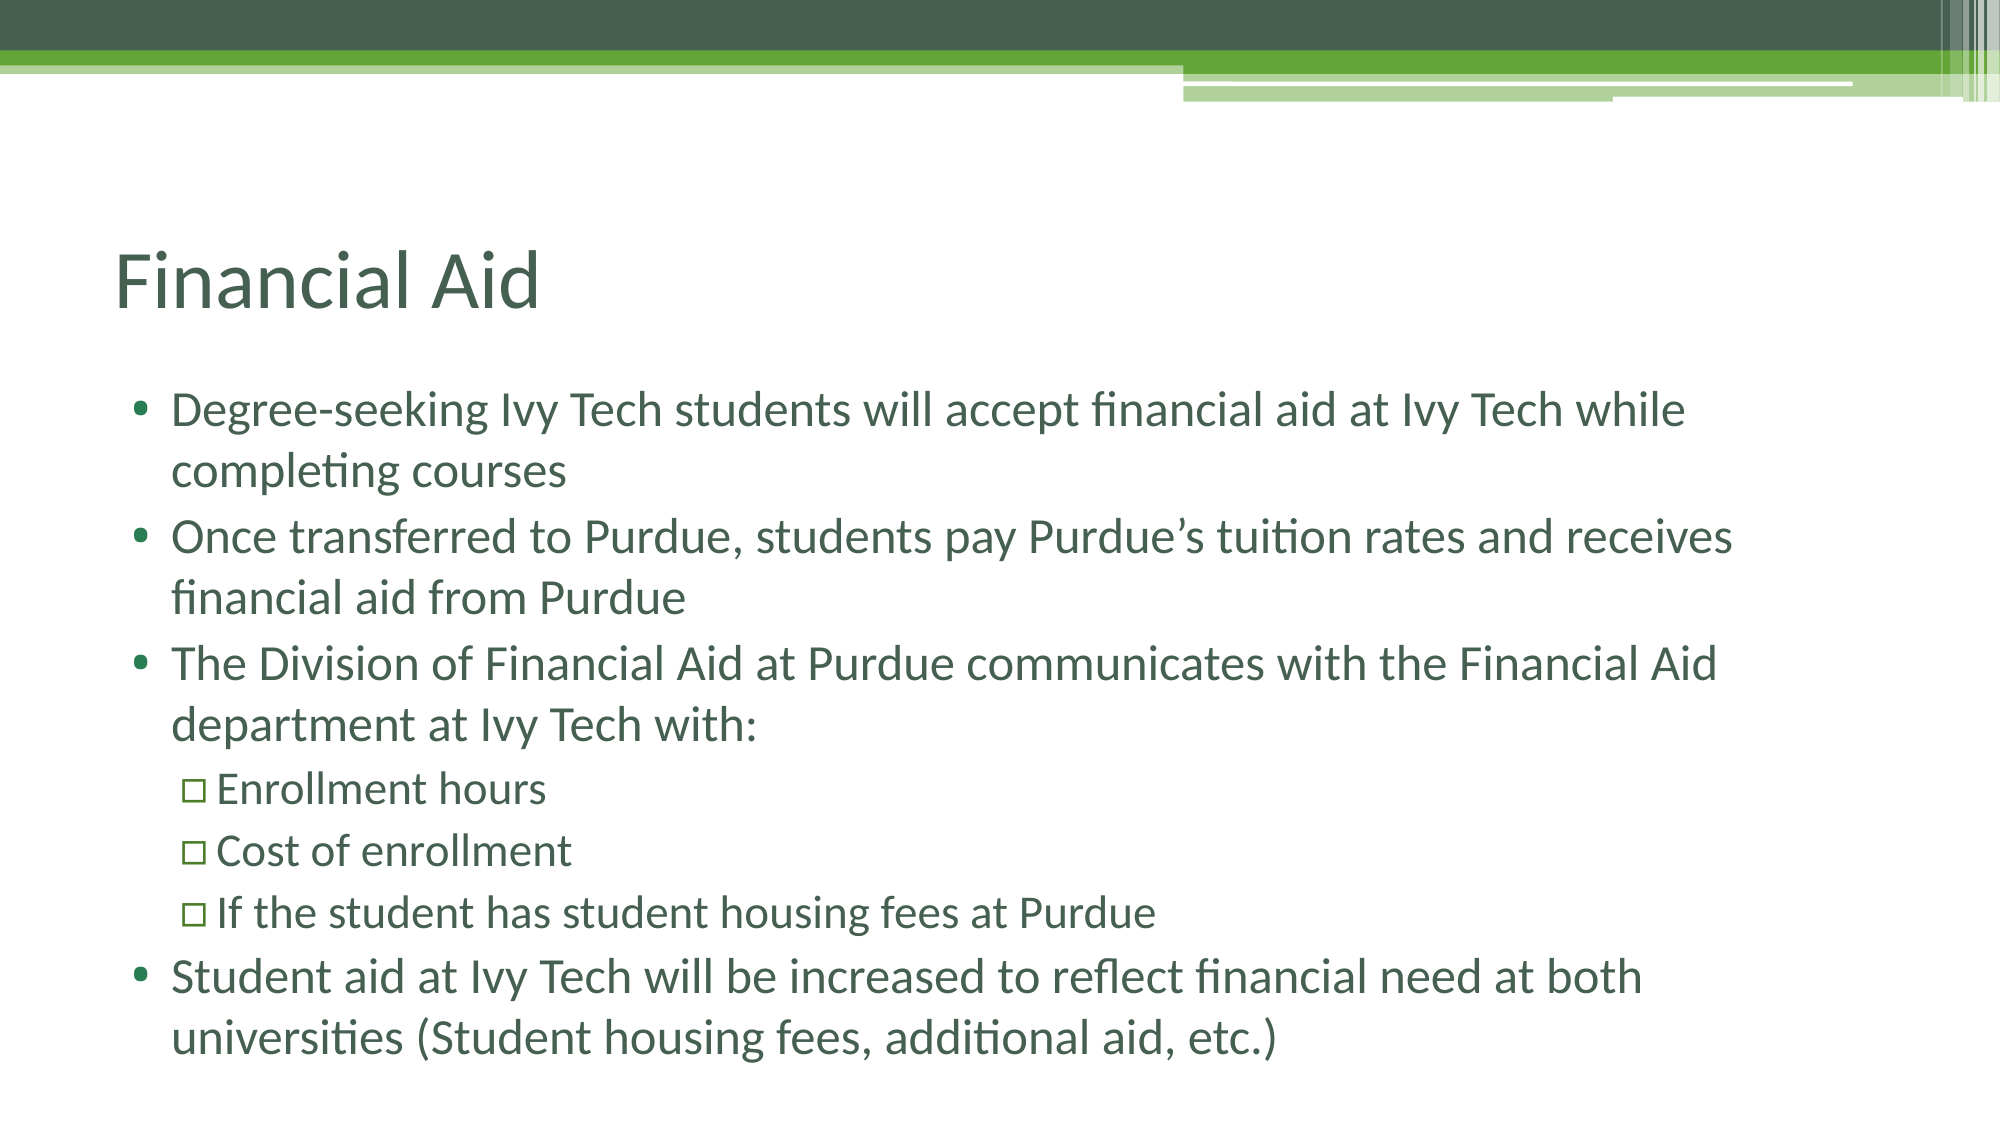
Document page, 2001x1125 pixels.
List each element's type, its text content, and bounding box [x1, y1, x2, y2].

list Degree-seeking Ivy Tech students will accept financial aid at Ivy Tech while completing courses Once transferred to Purdue, students pay Purdue’s tuition rates and receives financial aid from Purdue The Division of Financial Aid at Purdue communicates with the Financial Aid department at Ivy Tech with: Enrollment hours Cost of enrollment If the student has student housing fees at Purdue Student aid at Ivy Tech will be increased to reflect financial need at both universities (Student housing fees, additional aid, etc.) [99, 368, 1900, 1079]
title Financial Aid [99, 187, 1900, 363]
